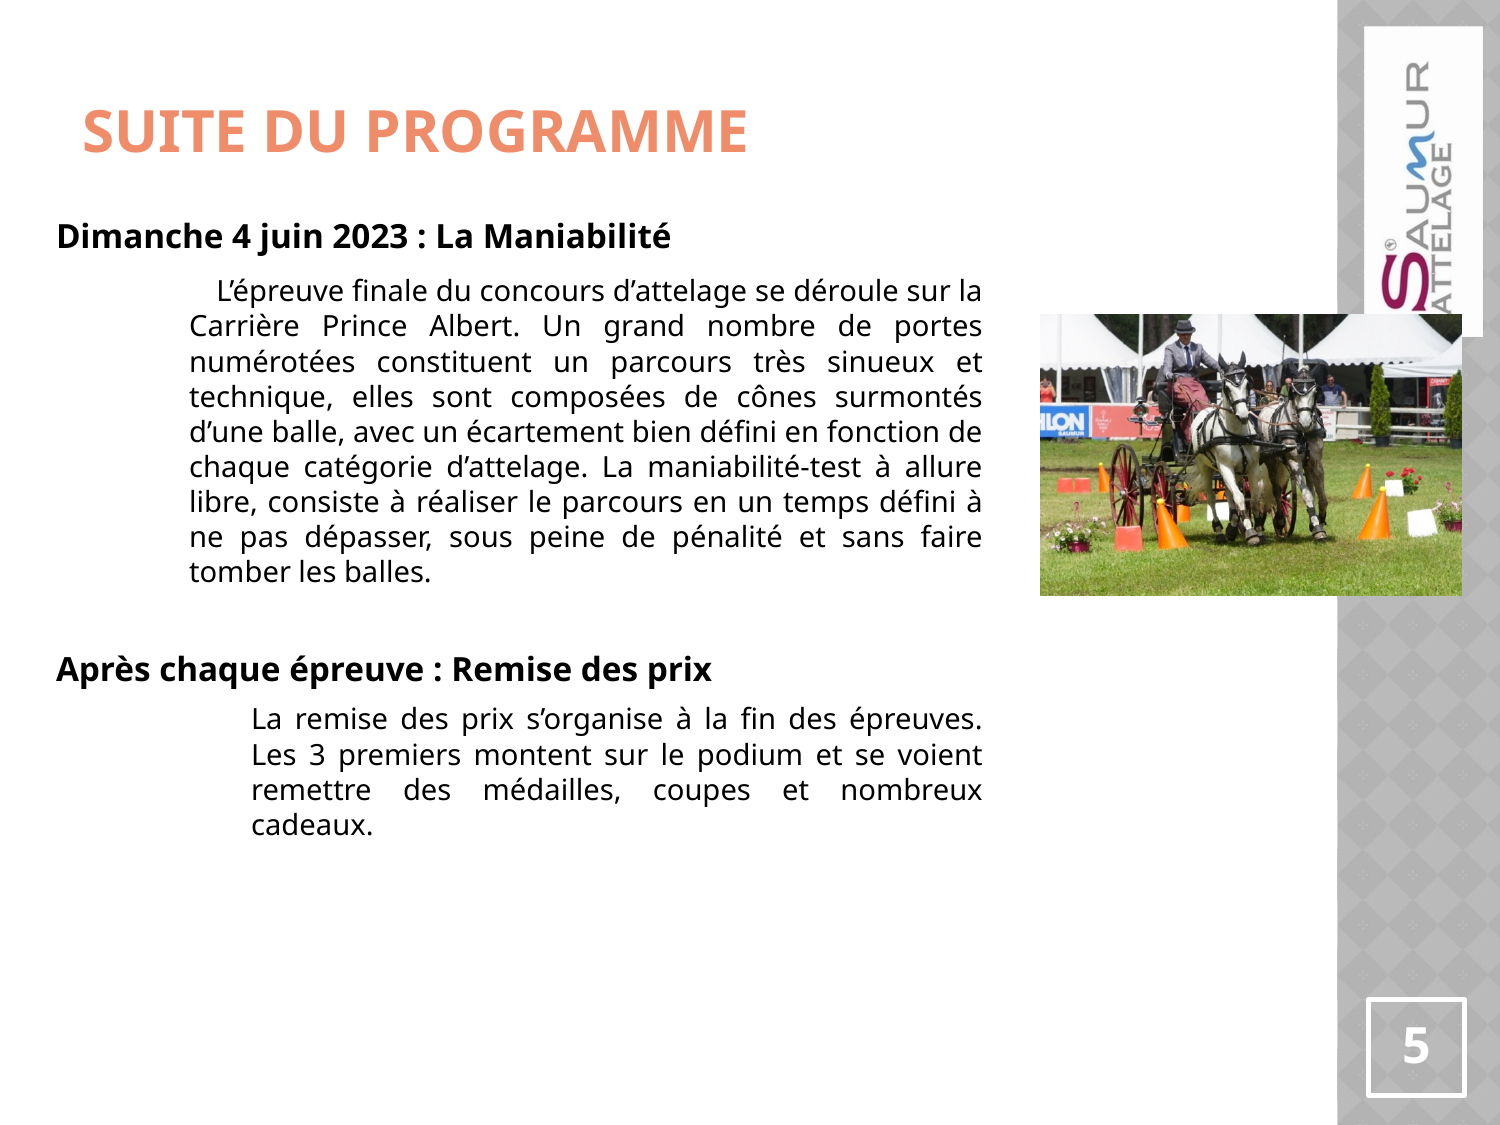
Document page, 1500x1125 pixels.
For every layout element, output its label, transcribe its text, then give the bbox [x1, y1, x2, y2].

list Dimanche 4 juin 2023 : La Maniabilité L’épreuve finale du concours d’attelage se déroule sur la Carrière Prince Albert. Un grand nombre de portes numérotées constituent un parcours très sinueux et technique, elles sont composées de cônes surmontés d’une balle, avec un écartement bien défini en fonction de chaque catégorie d’attelage. La maniabilité-test à allure libre, consiste à réaliser le parcours en un temps défini à ne pas dépasser, sous peine de pénalité et sans faire tomber les balles. Après chaque épreuve : Remise des prix La remise des prix s’organise à la fin des épreuves. Les 3 premiers montent sur le podium et se voient remettre des médailles, coupes et nombreux cadeaux. [41, 208, 999, 1004]
title Suite du programme [75, 52, 1263, 164]
picture [1039, 250, 1482, 597]
picture [1267, 122, 1500, 242]
slide_number 5 [1368, 999, 1465, 1096]
picture [1365, 27, 1482, 121]
